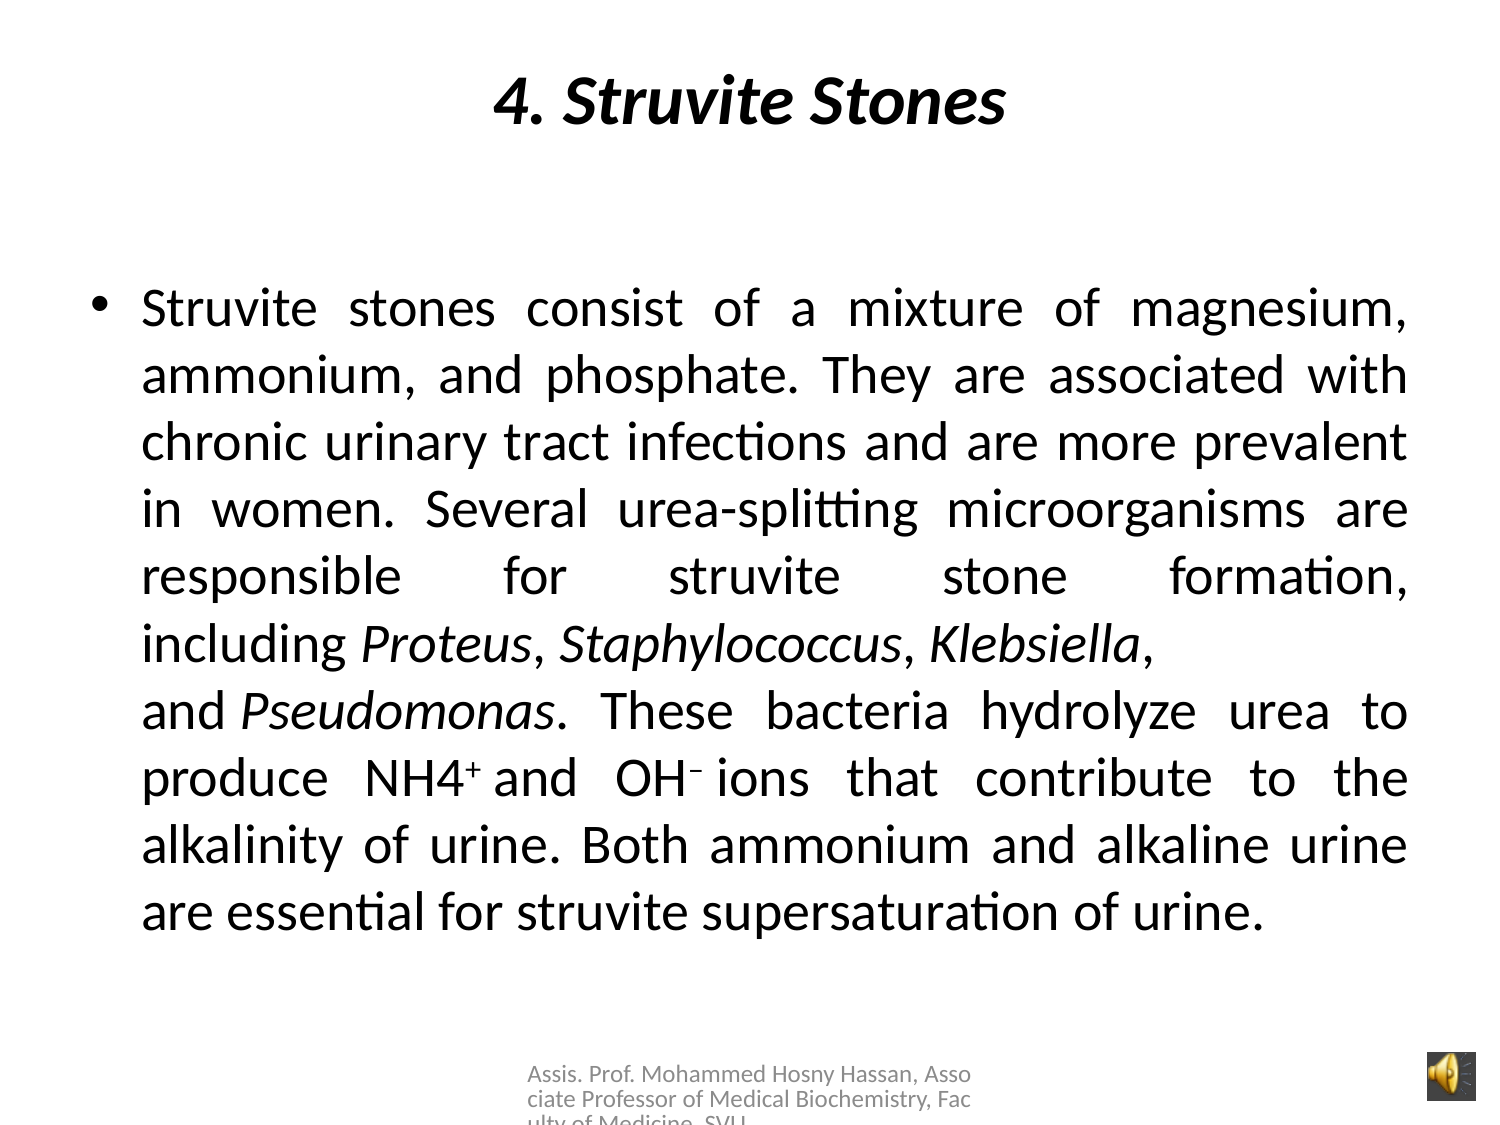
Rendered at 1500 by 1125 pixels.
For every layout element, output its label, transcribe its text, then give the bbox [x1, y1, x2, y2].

footer Assis. Prof. Mohammed Hosny Hassan, Associate Professor of Medical Biochemistry, Faculty of Medicine, SVU [512, 1042, 988, 1103]
picture [1426, 1051, 1477, 1102]
title 4. Struvite Stones [75, 45, 1425, 233]
list Struvite stones consist of a mixture of magnesium, ammonium, and phosphate. They are associated with chronic urinary tract infections and are more prevalent in women. Several urea-splitting microorganisms are responsible for struvite stone formation, including Proteus, Staphylococcus, Klebsiella, and Pseudomonas. These bacteria hydrolyze urea to produce NH4+ and OH– ions that contribute to the alkalinity of urine. Both ammonium and alkaline urine are essential for struvite supersaturation of urine. [75, 262, 1425, 1005]
